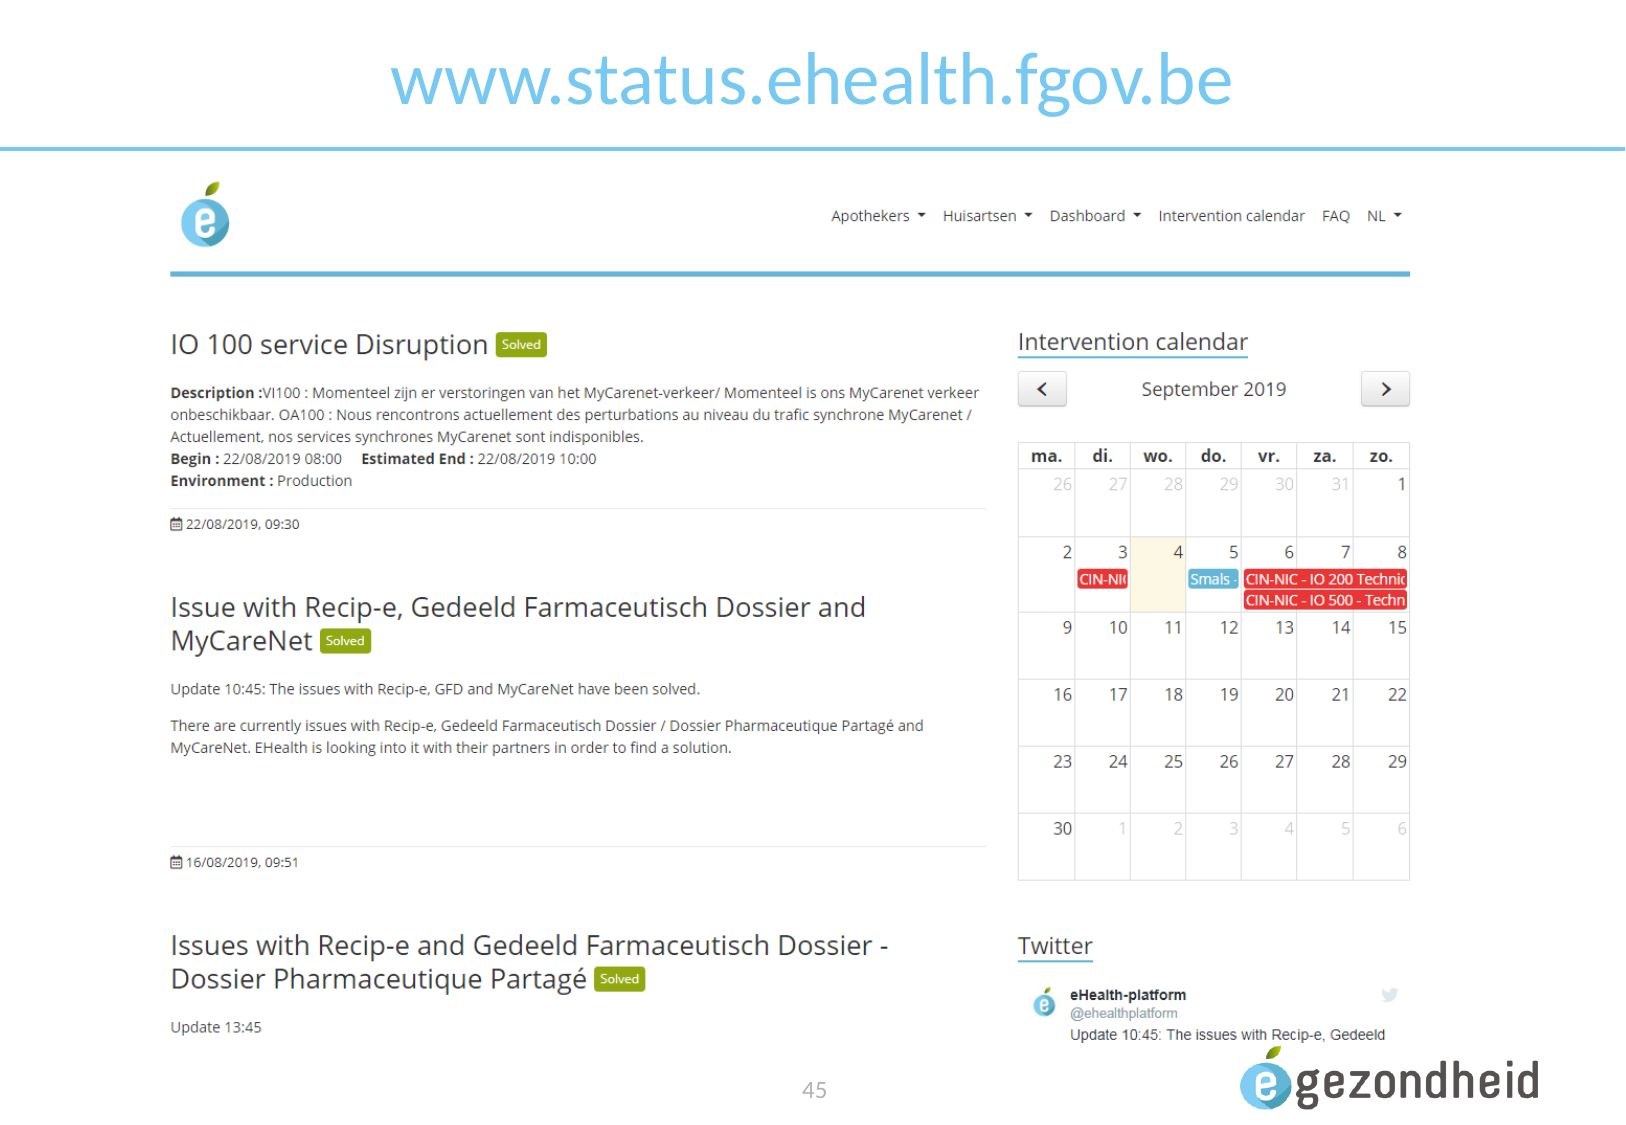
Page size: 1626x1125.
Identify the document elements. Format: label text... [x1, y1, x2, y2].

picture [162, 172, 1568, 1125]
title www.status.ehealth.fgov.be [0, 0, 1625, 149]
slide_number 45 [625, 1058, 1005, 1119]
